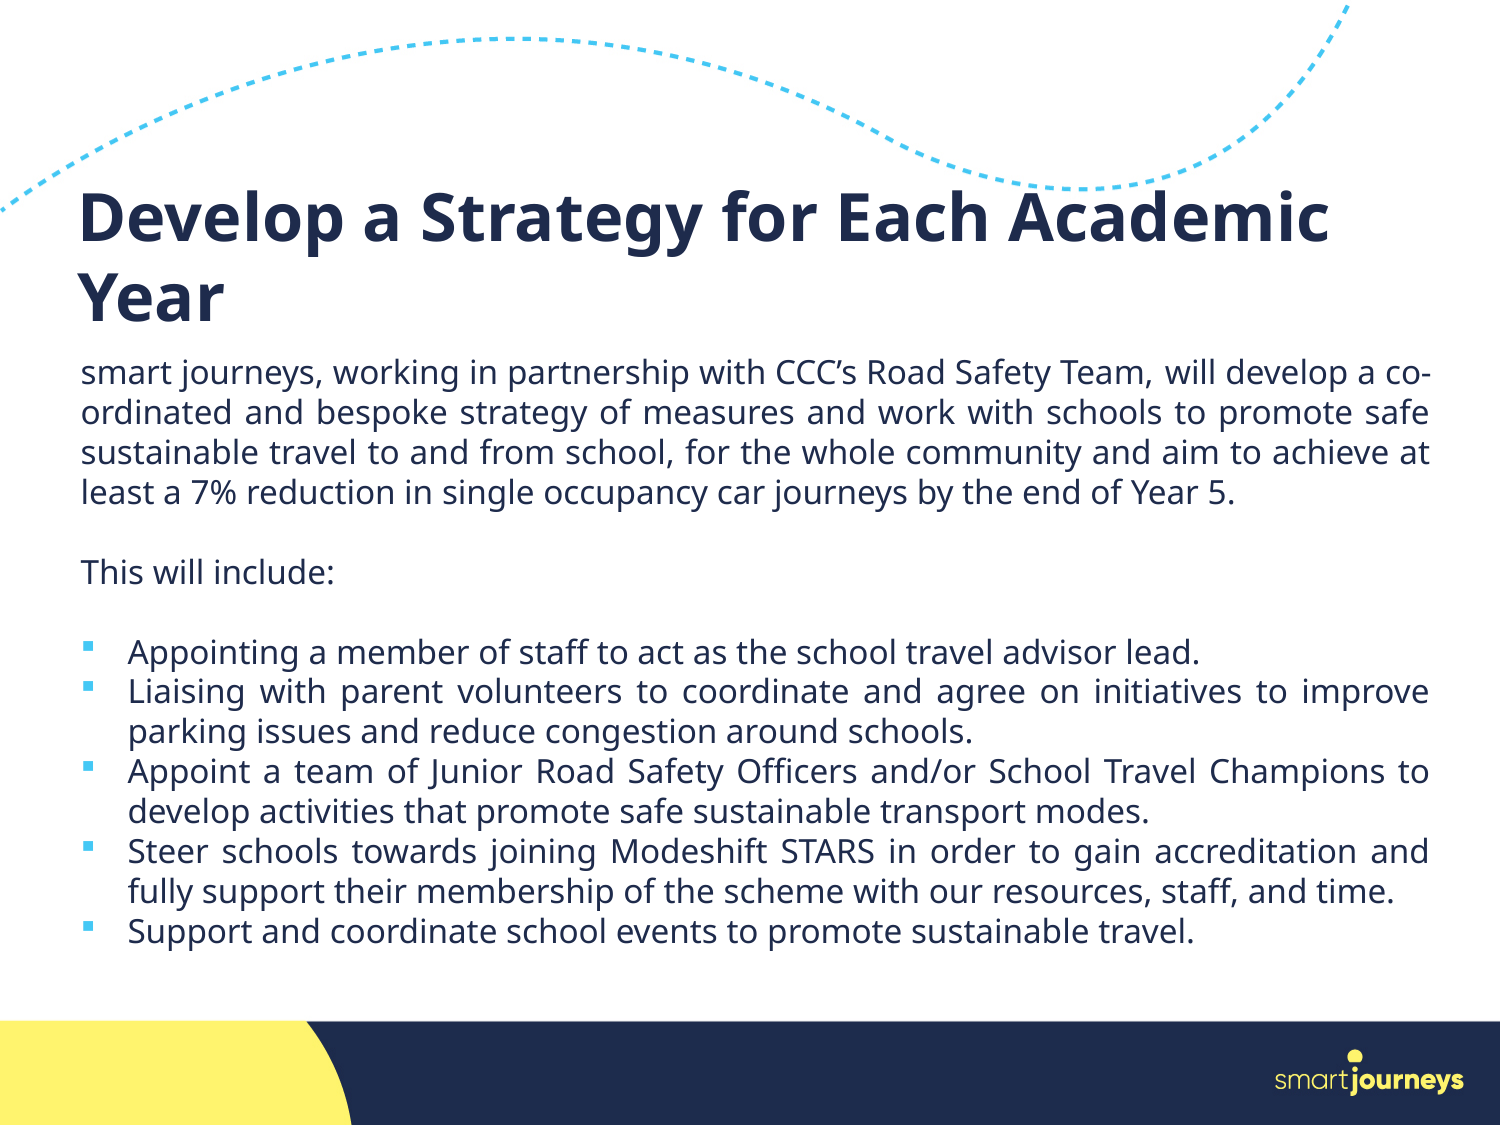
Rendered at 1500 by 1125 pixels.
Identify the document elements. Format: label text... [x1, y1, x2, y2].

text_box Develop a Strategy for Each Academic Year [62, 167, 1421, 342]
text_box smart journeys, working in partnership with CCC’s Road Safety Team, will develop a co-ordinated and bespoke strategy of measures and work with schools to promote safe sustainable travel to and from school, for the whole community and aim to achieve at least a 7% reduction in single occupancy car journeys by the end of Year 5. This will include: Appointing a member of staff to act as the school travel advisor lead. Liaising with parent volunteers to coordinate and agree on initiatives to improve parking issues and reduce congestion around schools. Appoint a team of Junior Road Safety Officers and/or School Travel Champions to develop activities that promote safe sustainable transport modes. Steer schools towards joining Modeshift STARS in order to gain accreditation and fully support their membership of the scheme with our resources, staff, and time. Support and coordinate school events to promote sustainable travel. [65, 343, 1447, 958]
picture [0, 0, 1500, 1125]
